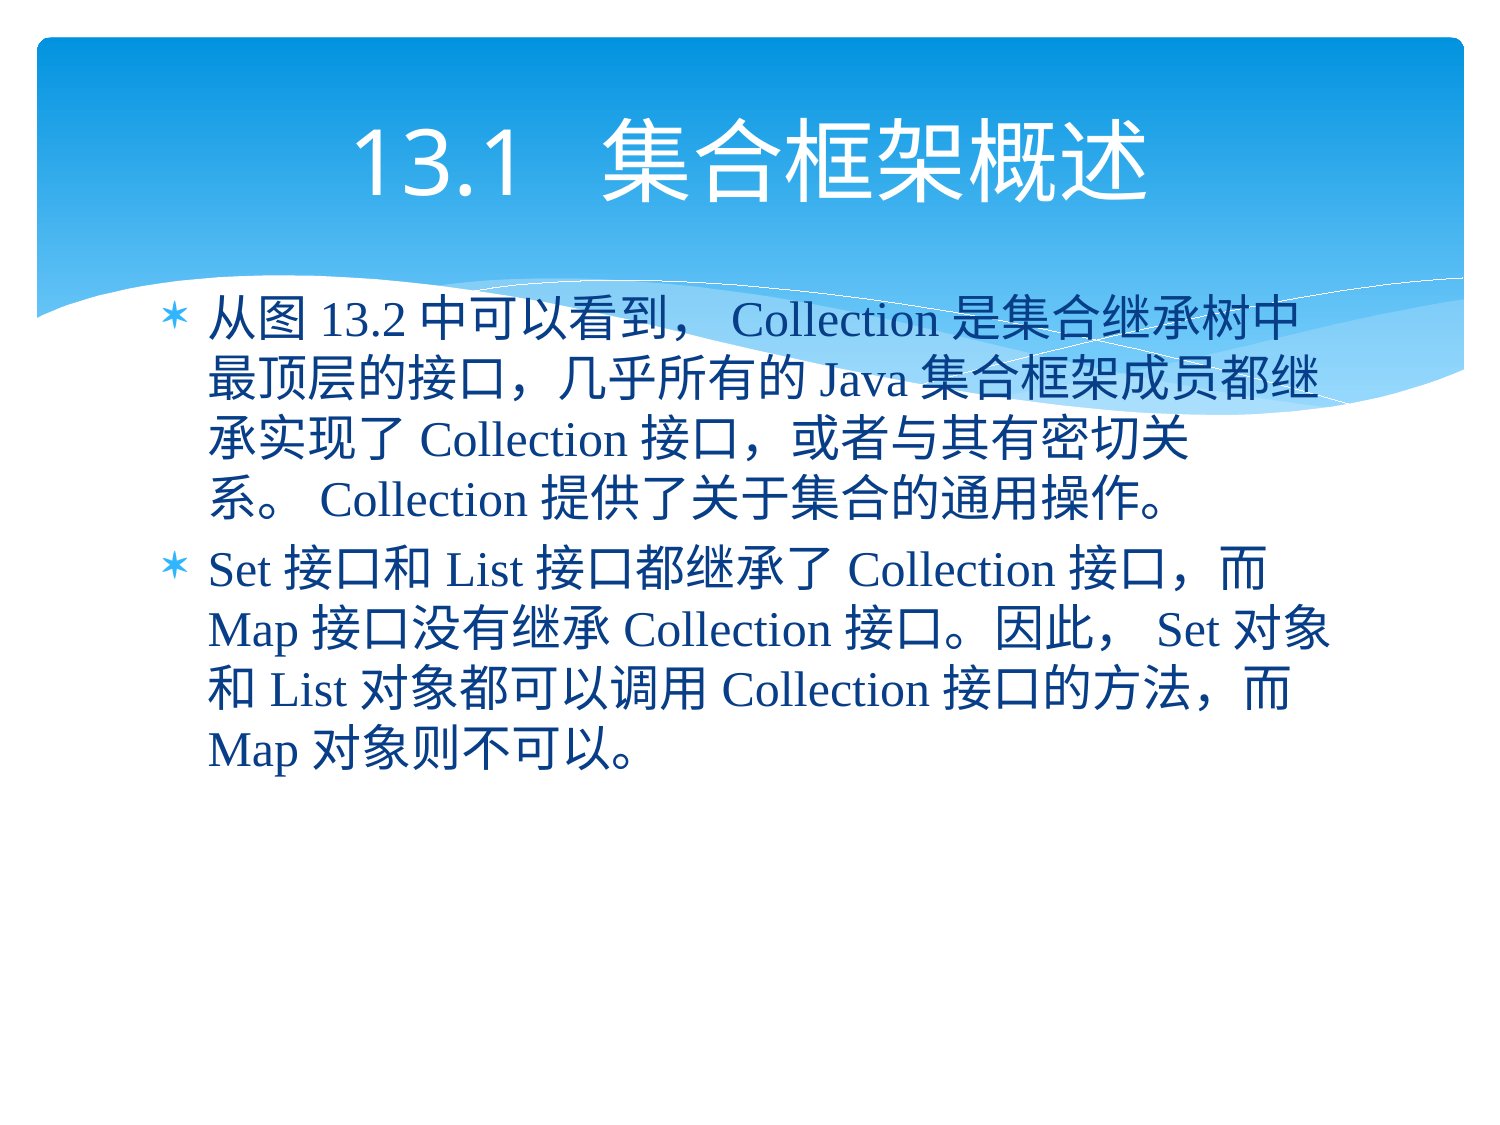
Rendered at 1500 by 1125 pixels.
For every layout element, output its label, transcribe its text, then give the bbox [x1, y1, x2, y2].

list 从图13.2中可以看到，Collection是集合继承树中最顶层的接口，几乎所有的Java集合框架成员都继承实现了Collection接口，或者与其有密切关系。Collection提供了关于集合的通用操作。 Set接口和List接口都继承了Collection接口，而Map接口没有继承Collection接口。因此，Set对象和List对象都可以调用Collection接口的方法，而Map对象则不可以。 [147, 278, 1363, 845]
title 13.1 集合框架概述 [75, 55, 1425, 261]
